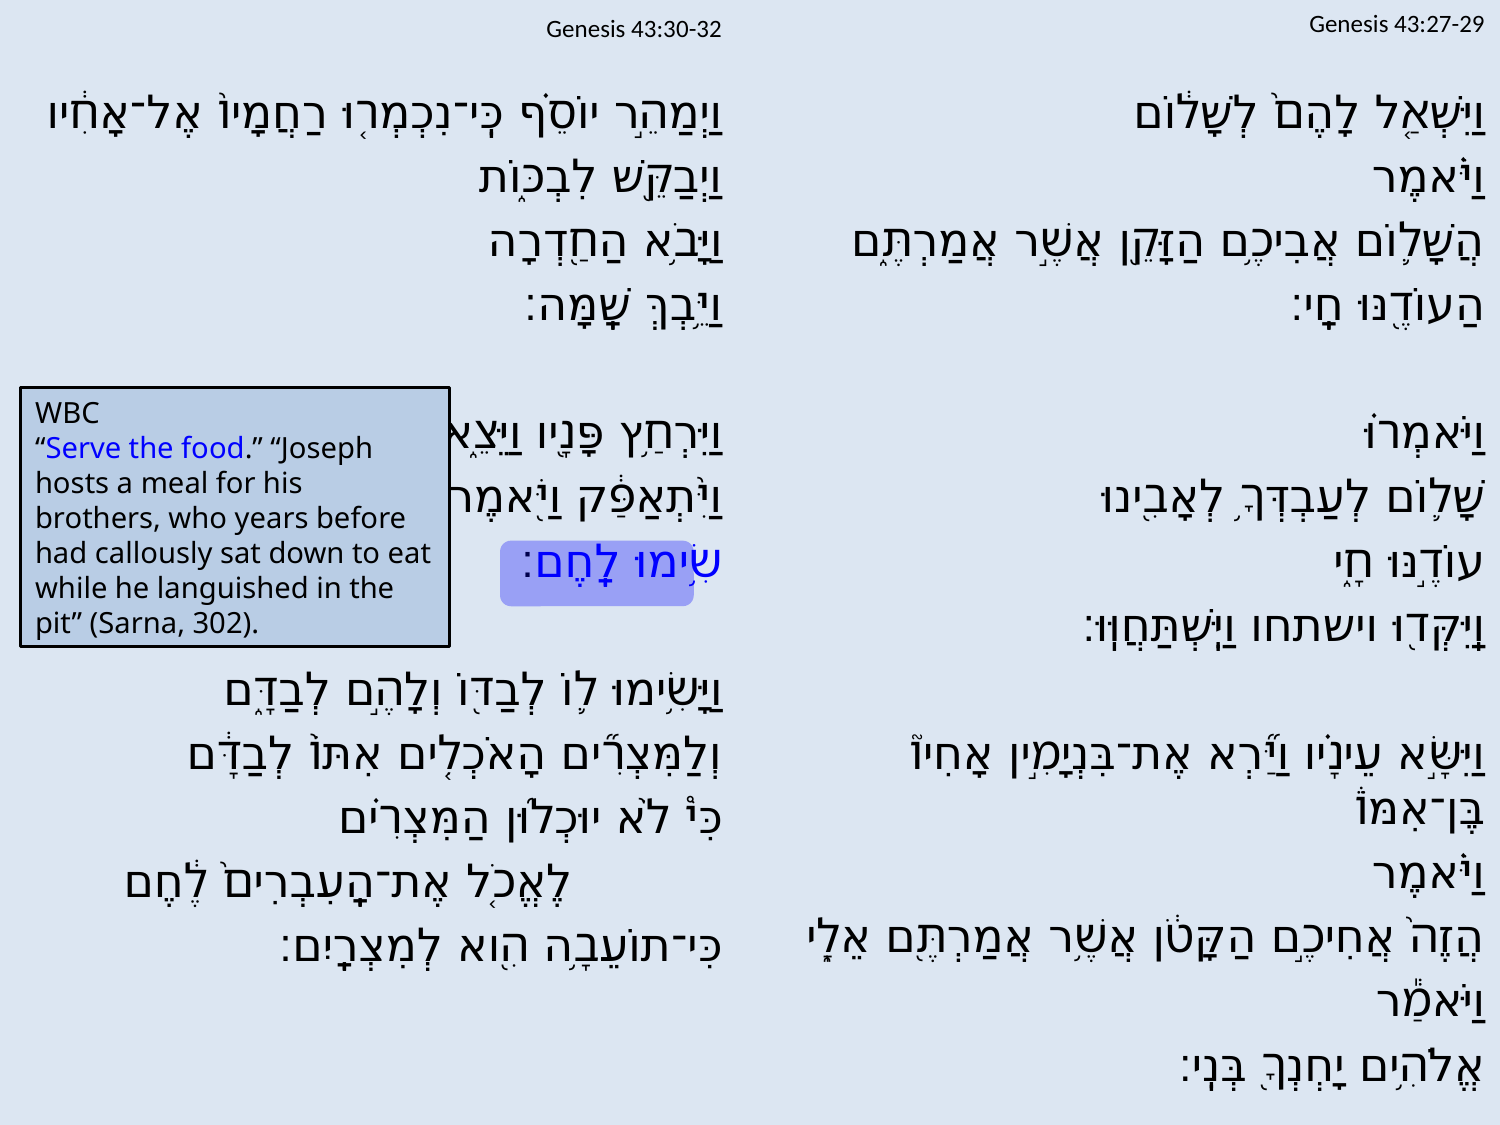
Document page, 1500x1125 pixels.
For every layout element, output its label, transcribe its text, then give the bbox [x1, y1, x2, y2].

text_box וַיִּשְׁאַ֤ל לָהֶם֙ לְשָׁל֔וֹם וַיֹּ֗אמֶר הֲשָׁל֛וֹם אֲבִיכֶ֥ם הַזָּקֵ֖ן אֲשֶׁ֣ר אֲמַרְתֶּ֑ם הַעוֹדֶ֖נּוּ חָֽי׃ וַיֹּאמְר֗וּ שָׁל֛וֹם לְעַבְדְּךָ֥ לְאָבִ֖ינוּ עוֹדֶ֣נּוּ חָ֑י וַֽיִּקְּד֖וּ וישתחו וַיִּֽשְׁתַּחֲוּֽוּ׃ וַיִּשָּׂ֣א עֵינָ֗יו וַיַּ֞רְא אֶת־בִּנְיָמִ֣ין אָחִיו֮ בֶּן־אִמּוֹ֒ וַיֹּ֗אמֶר הֲזֶה֙ אֲחִיכֶ֣ם הַקָּטֹ֔ן אֲשֶׁ֥ר אֲמַרְתֶּ֖ם אֵלָ֑י וַיֹּאמַ֕ר אֱלֹהִ֥ים יָחְנְךָ֖ בְּנִֽי׃ [749, 75, 1500, 1075]
text_box WBC “Serve the food.” “Joseph hosts a meal for his brothers, who years before had callously sat down to eat while he languished in the pit” (Sarna, 302). [20, 387, 450, 647]
text_box [497, 538, 696, 609]
text_box וַיְמַהֵ֣ר יוֹסֵ֗ף כִּֽי־נִכְמְר֤וּ רַחֲמָיו֙ אֶל־אָחִ֔יו וַיְבַקֵּ֖שׁ לִבְכּ֑וֹת וַיָּבֹ֥א הַחַ֖דְרָה וַיֵּ֥בְךְּ שָֽׁמָּה׃ וַיִּרְחַ֥ץ פָּנָ֖יו וַיֵּצֵ֑א וַיִּ֨תְאַפַּ֔ק וַיֹּ֖אמֶר שִׂ֥ימוּ לָֽחֶם׃ וַיָּשִׂ֥ימוּ ל֛וֹ לְבַדּ֖וֹ וְלָהֶ֣ם לְבַדָּ֑ם וְלַמִּצְרִ֞ים הָאֹכְלִ֤ים אִתּוֹ֙ לְבַדָּ֔ם כִּי֩ לֹ֨א יוּכְל֜וּן הַמִּצְרִ֗ים לֶאֱכֹ֤ל אֶת־הָֽעִבְרִים֙ לֶ֔חֶם כִּי־תוֹעֵבָ֥ה הִ֖וא לְמִצְרָֽיִם׃ [0, 75, 738, 1075]
text_box Genesis 43:27-29 [1250, 0, 1500, 55]
text_box Genesis 43:30-32 [487, 0, 738, 55]
